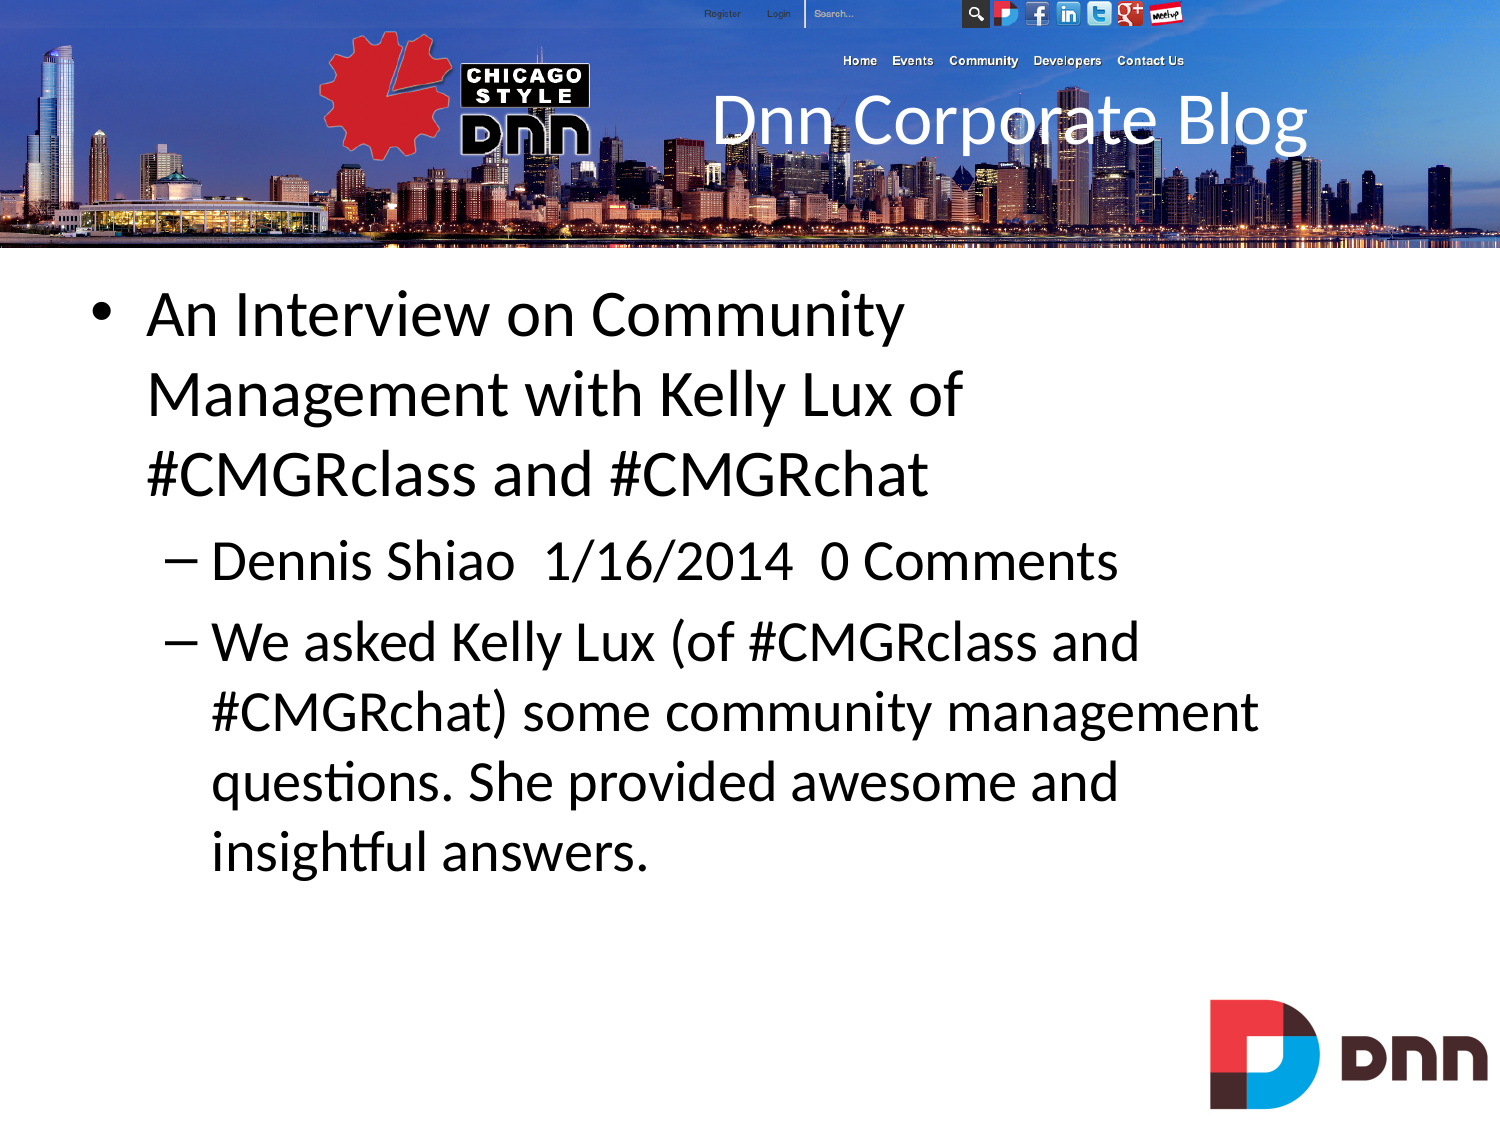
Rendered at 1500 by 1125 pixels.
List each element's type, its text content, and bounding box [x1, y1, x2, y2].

list An Interview on Community Management with Kelly Lux of #CMGRclass and #CMGRchat Dennis Shiao 1/16/2014 0 Comments We asked Kelly Lux (of #CMGRclass and #CMGRchat) some community management questions. She provided awesome and insightful answers. [75, 262, 1279, 1042]
title Dnn Corporate Blog [595, 69, 1425, 234]
picture [1200, 984, 1500, 1125]
picture [0, 0, 1500, 248]
